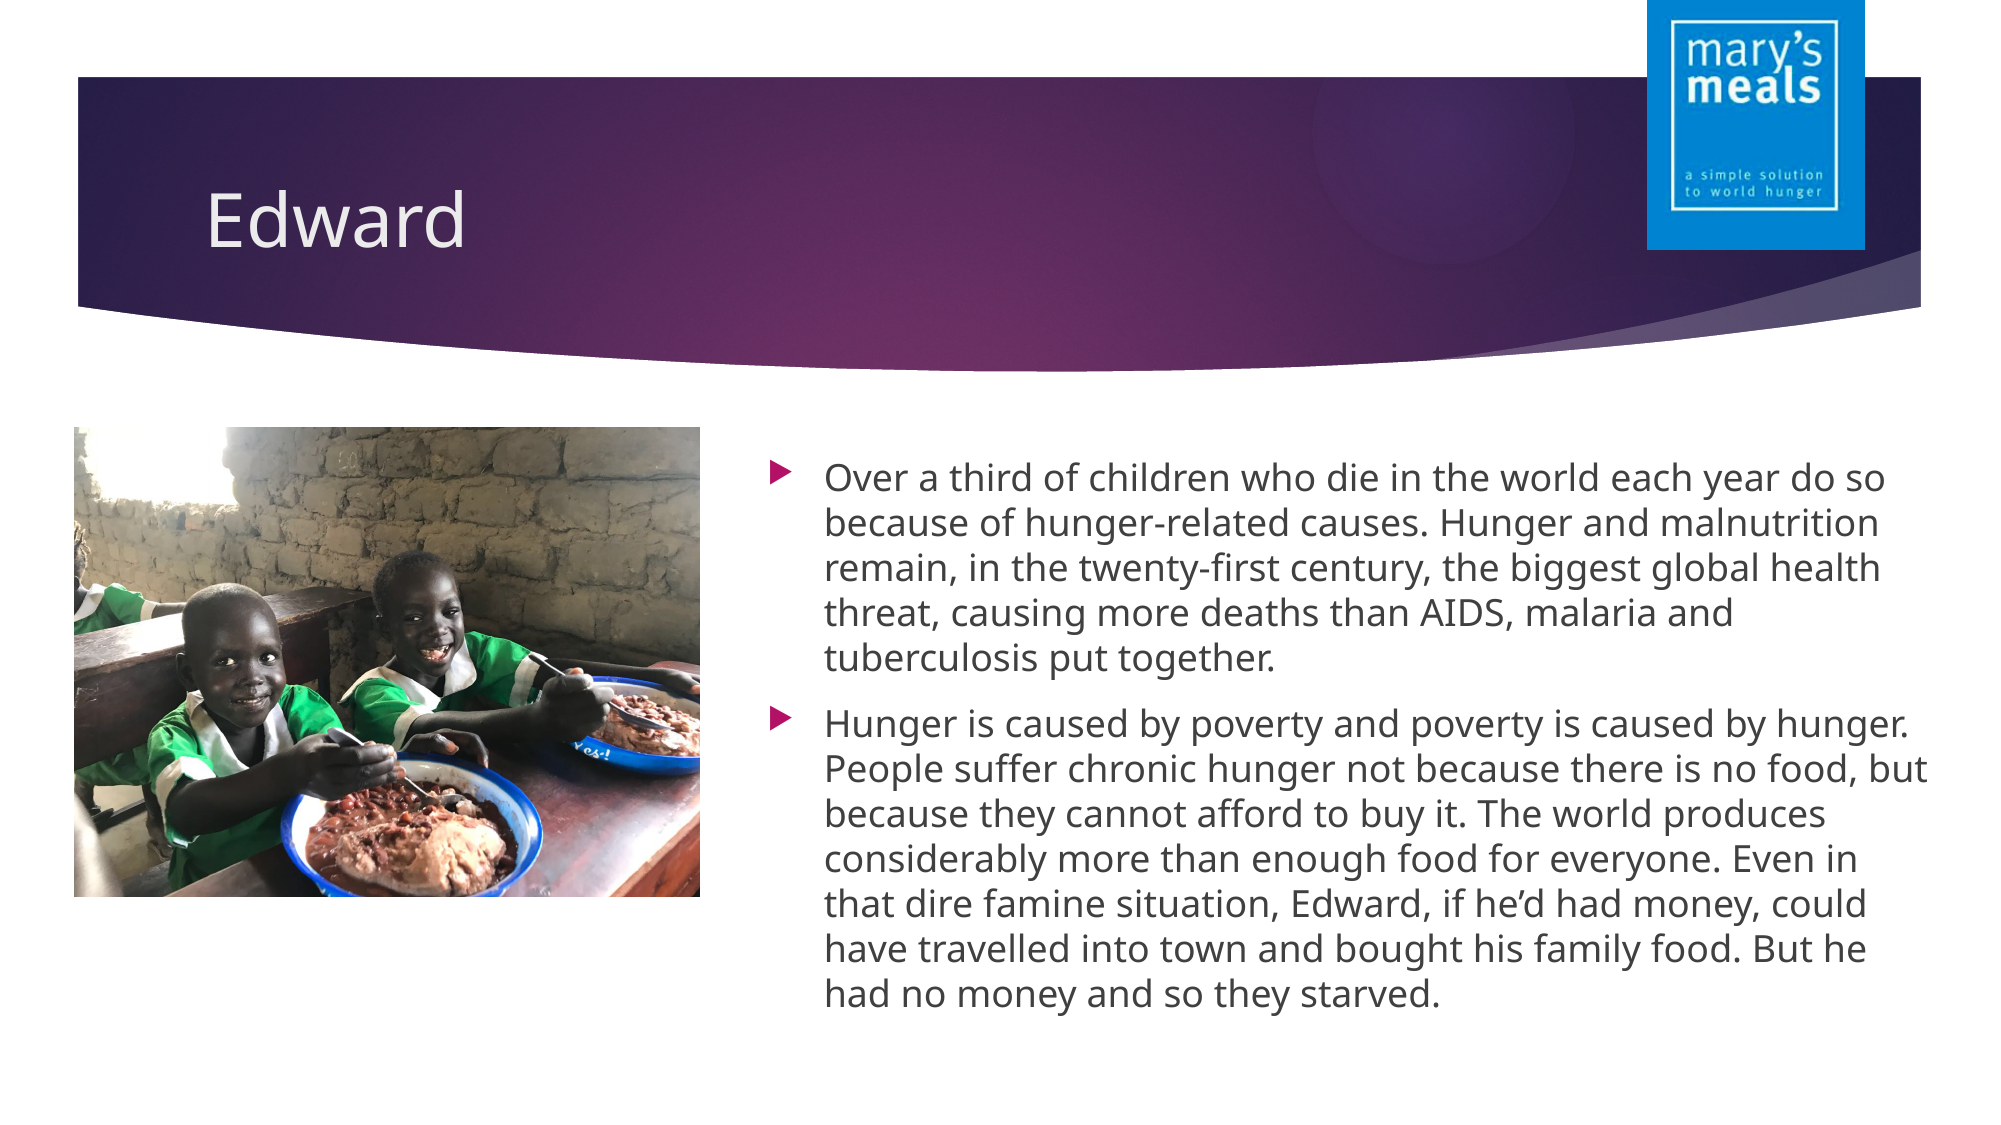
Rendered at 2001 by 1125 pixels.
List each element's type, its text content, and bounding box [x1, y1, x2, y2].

picture [74, 426, 701, 897]
list Over a third of children who die in the world each year do so because of hunger-related causes. Hunger and malnutrition remain, in the twenty-first century, the biggest global health threat, causing more deaths than AIDS, malaria and tuberculosis put together. Hunger is caused by poverty and poverty is caused by hunger. People suffer chronic hunger not because there is no food, but because they cannot afford to buy it. The world produces considerably more than enough food for everyone. Even in that dire famine situation, Edward, if he’d had money, could have travelled into town and bought his family food. But he had no money and so they starved. [752, 446, 1952, 1068]
title Edward [189, 159, 1627, 276]
picture [1647, 0, 1865, 251]
